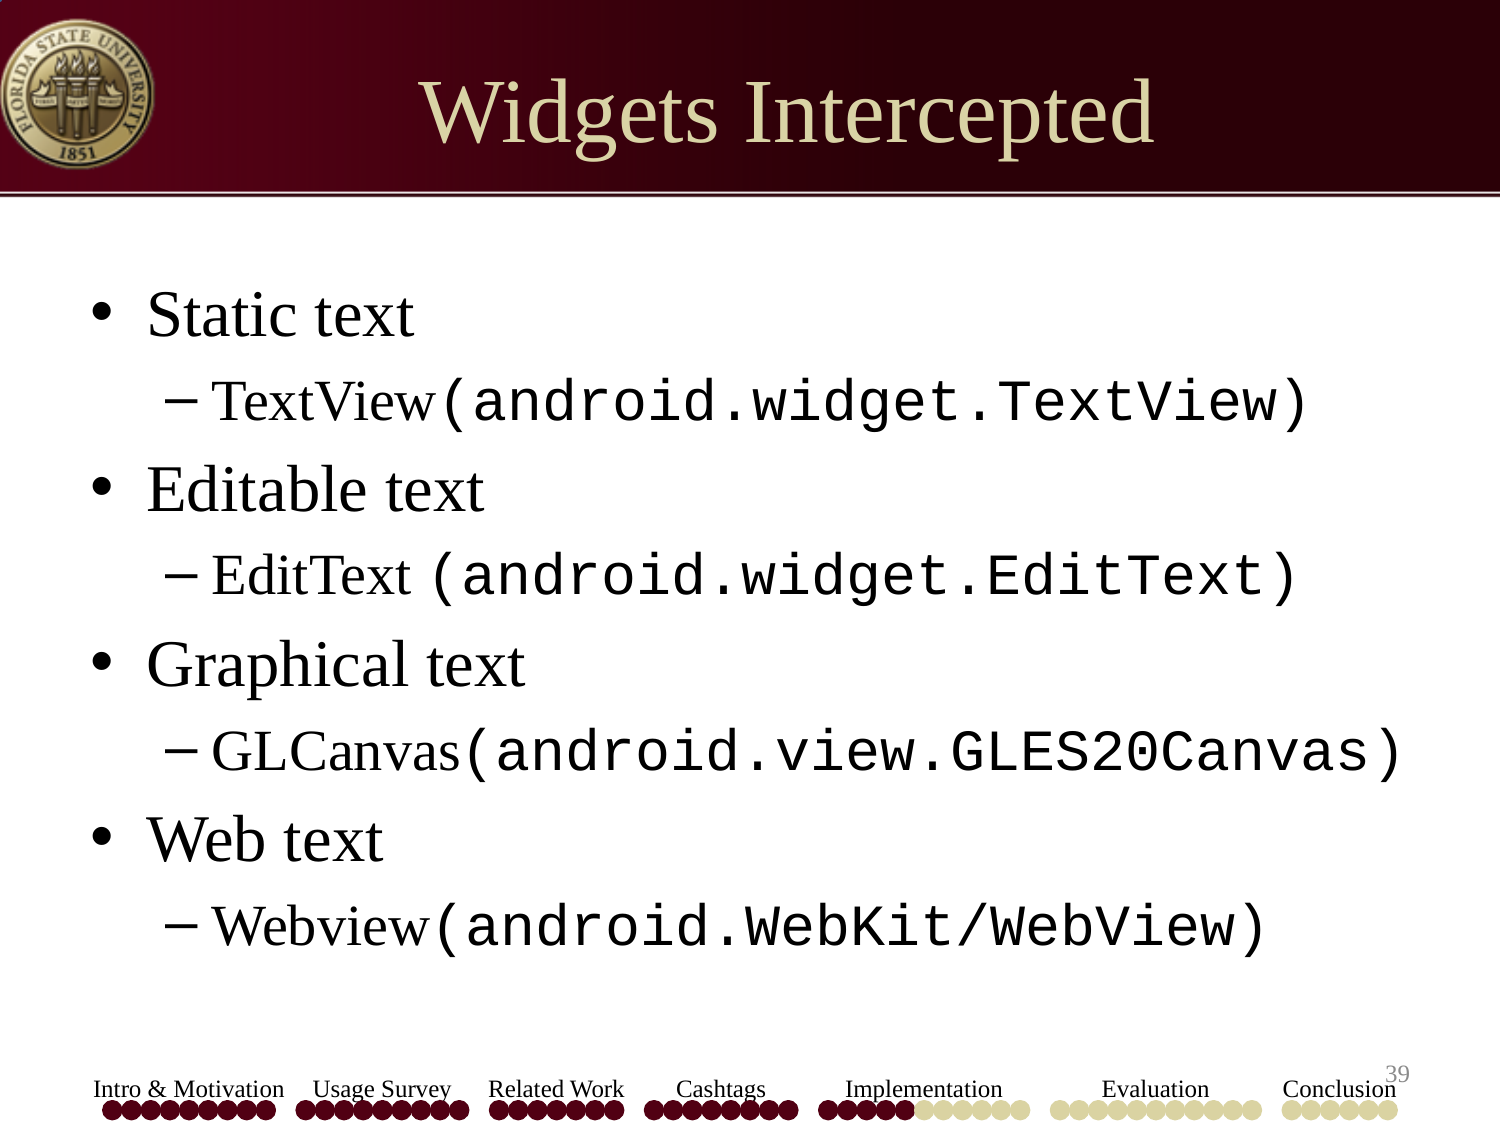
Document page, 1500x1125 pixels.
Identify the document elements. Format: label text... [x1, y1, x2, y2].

list Static text TextView(android.widget.TextView) Editable text EditText (android.widget.EditText) Graphical text GLCanvas(android.view.GLES20Canvas) Web text Webview(android.WebKit/WebView) [75, 262, 1425, 1005]
title Widgets Intercepted [112, 12, 1463, 200]
slide_number 39 [1074, 1042, 1425, 1071]
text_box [0, 1072, 1500, 1119]
picture [0, 0, 1500, 1072]
picture [0, 1119, 1500, 1125]
